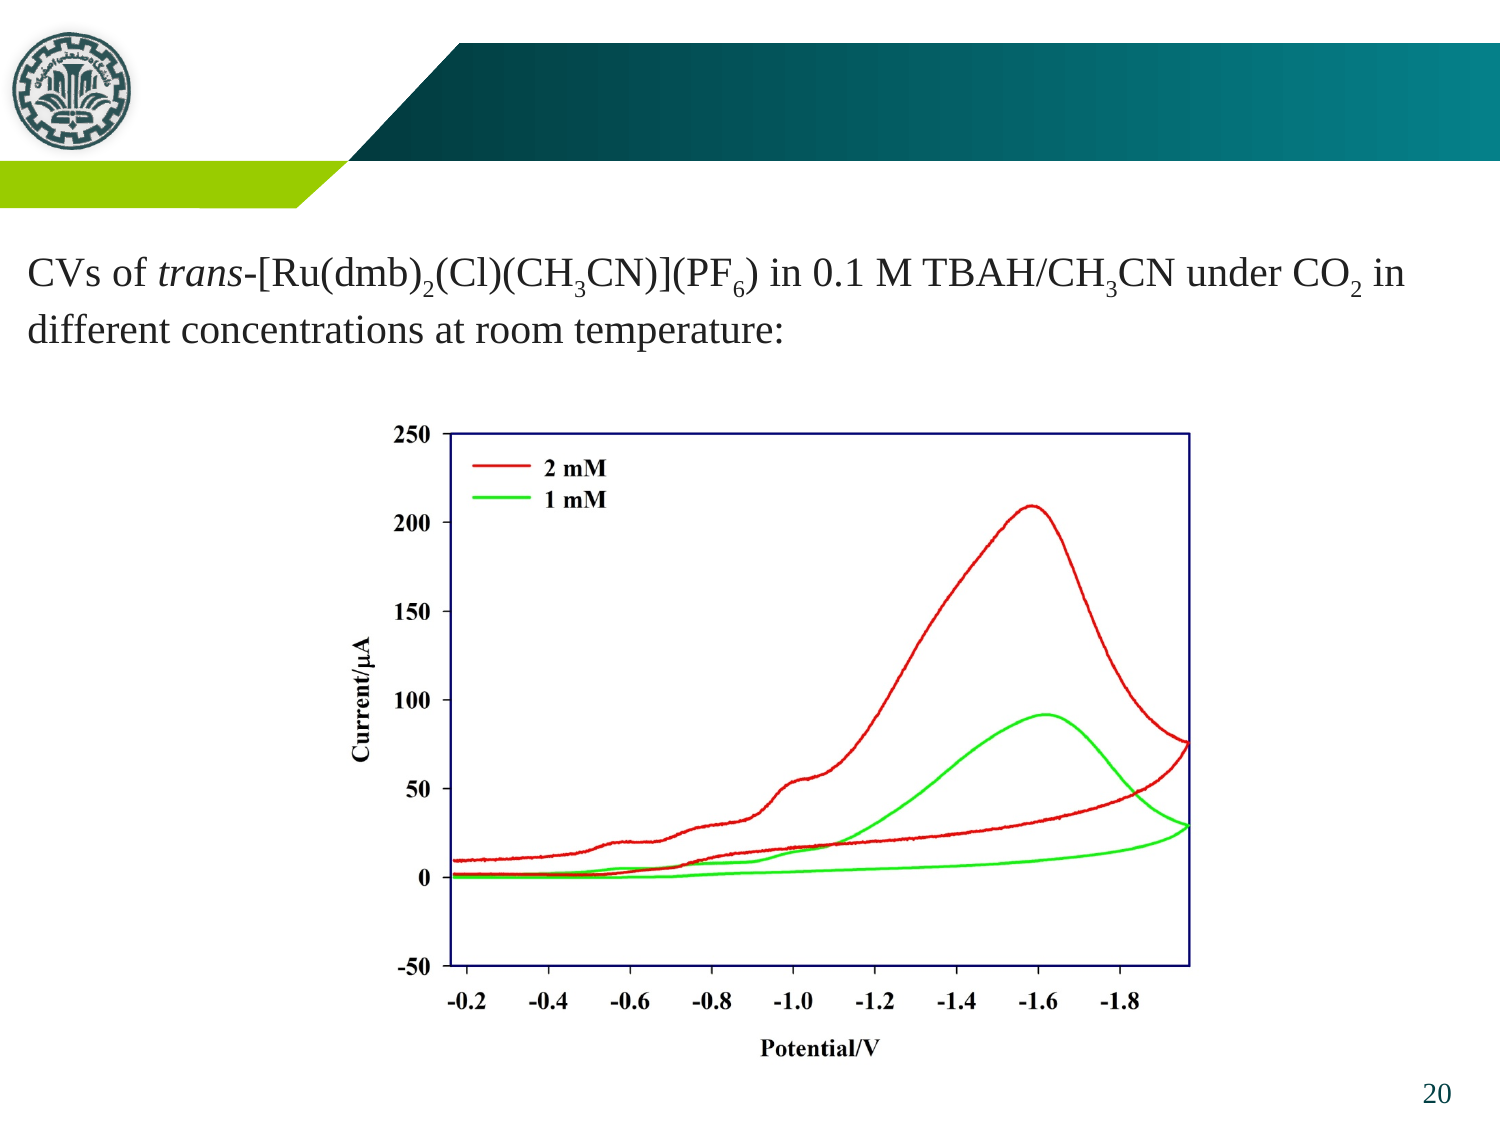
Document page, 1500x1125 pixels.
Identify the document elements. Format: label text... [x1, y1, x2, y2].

picture [12, 32, 131, 151]
picture [324, 387, 1238, 1085]
slide_number 20 [1262, 1066, 1500, 1120]
text_box CVs of trans-[Ru(dmb)2(Cl)(CH3CN)](PF6) in 0.1 M TBAH/CH3CN under CO2 in different concentrations at room temperature: [12, 237, 1500, 360]
